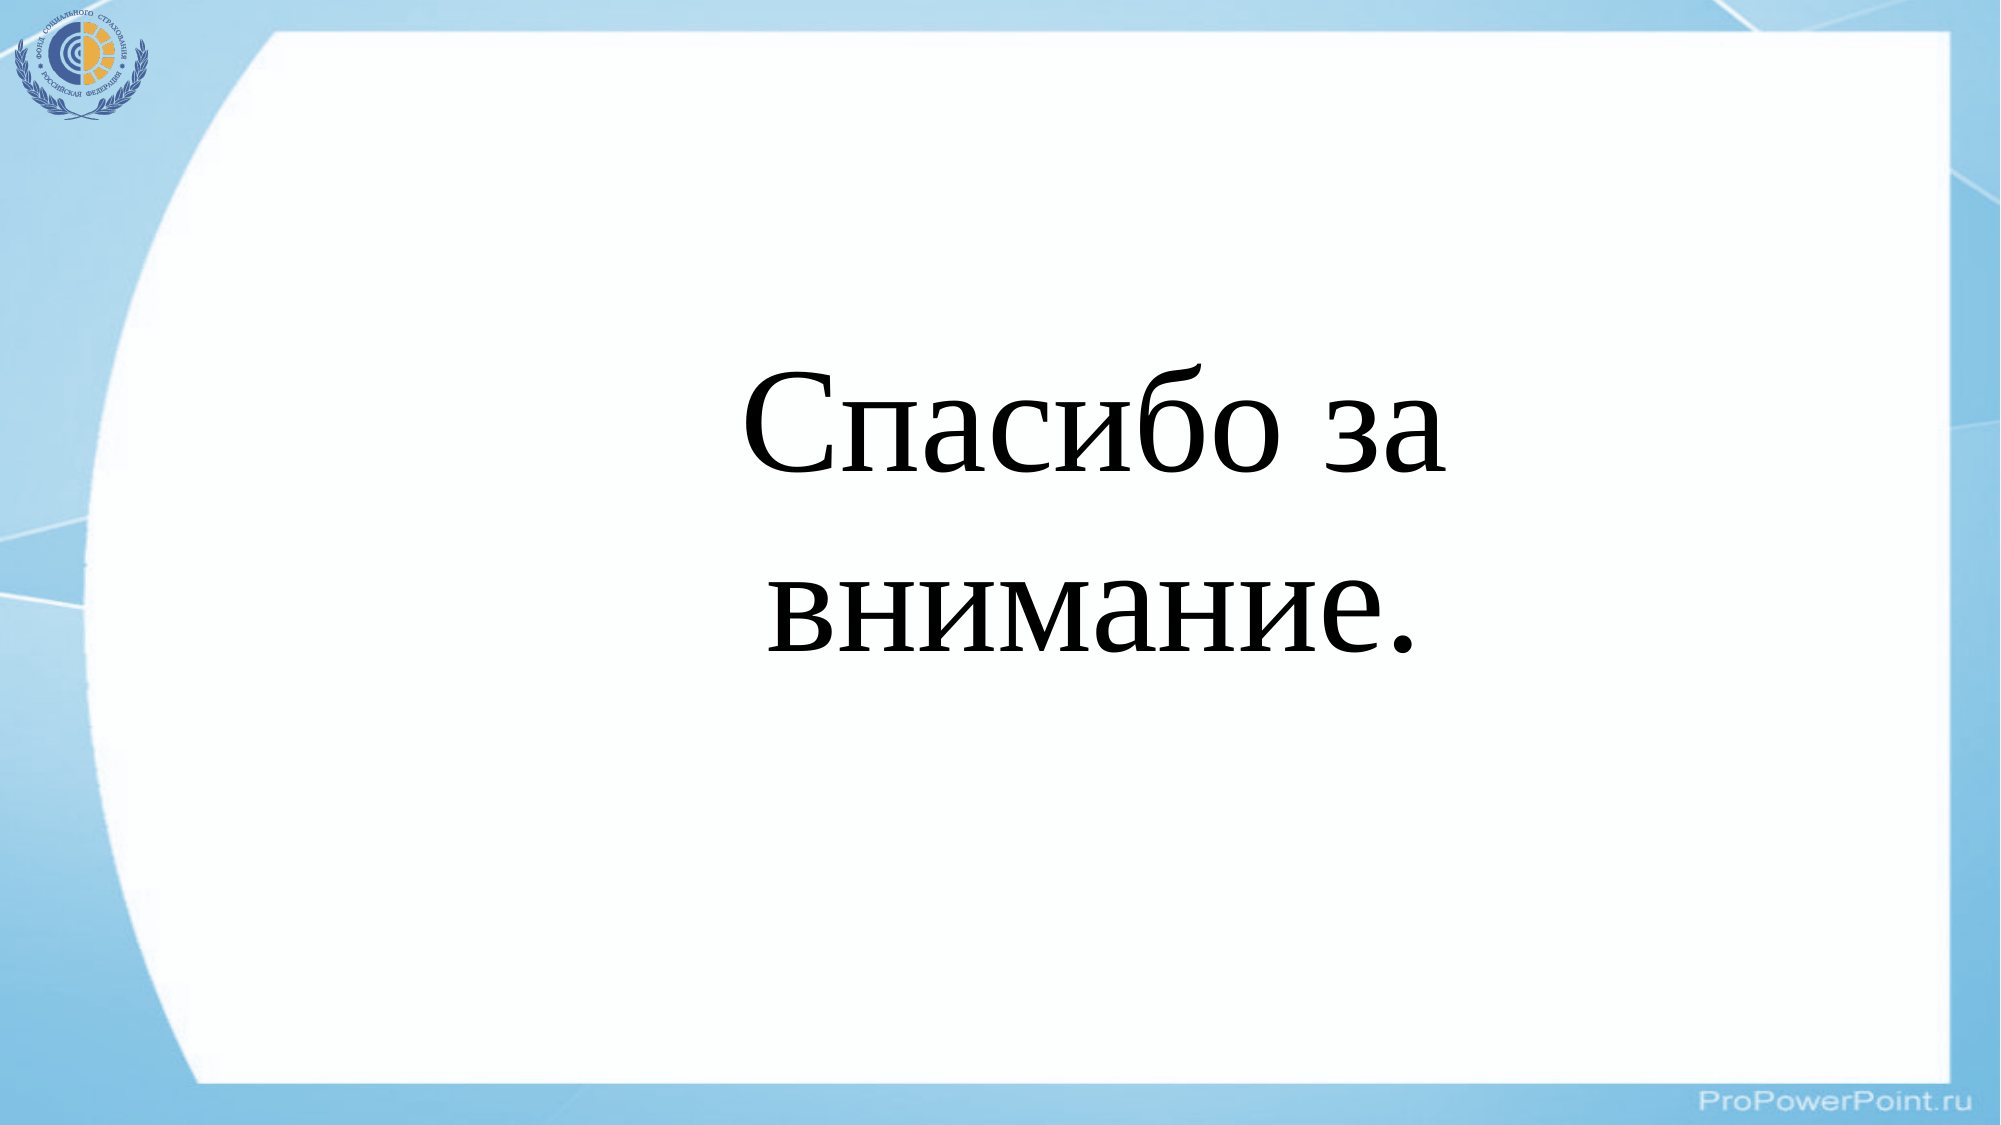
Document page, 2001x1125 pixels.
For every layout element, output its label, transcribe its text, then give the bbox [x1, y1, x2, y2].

picture [1, 2, 159, 126]
text_box Спасибо за внимание. [574, 314, 1615, 689]
